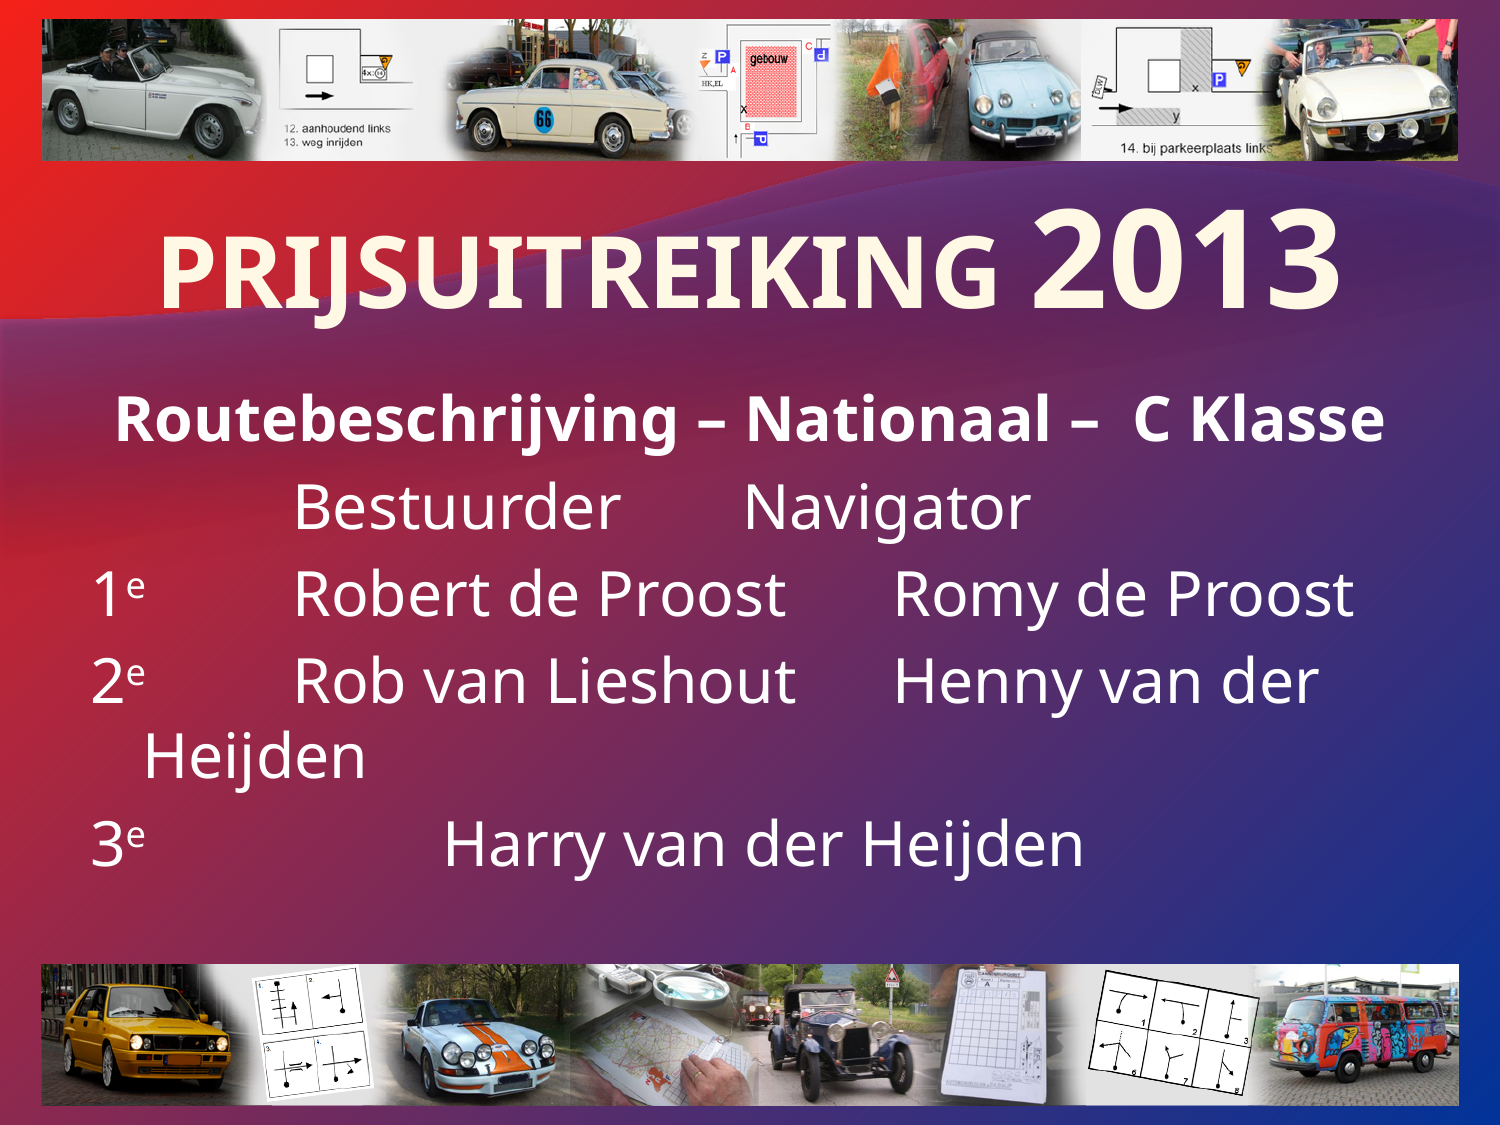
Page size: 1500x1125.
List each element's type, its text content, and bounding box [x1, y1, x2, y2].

title PRIJSUITREIKING 2013 [0, 87, 1500, 338]
picture [41, 19, 1459, 162]
picture [41, 963, 1459, 1107]
list Routebeschrijving – Nationaal – C Klasse Bestuurder Navigator 1e Robert de Proost Romy de Proost 2e Rob van Lieshout Henny van der Heijden 3e Harry van der Heijden [75, 371, 1425, 961]
